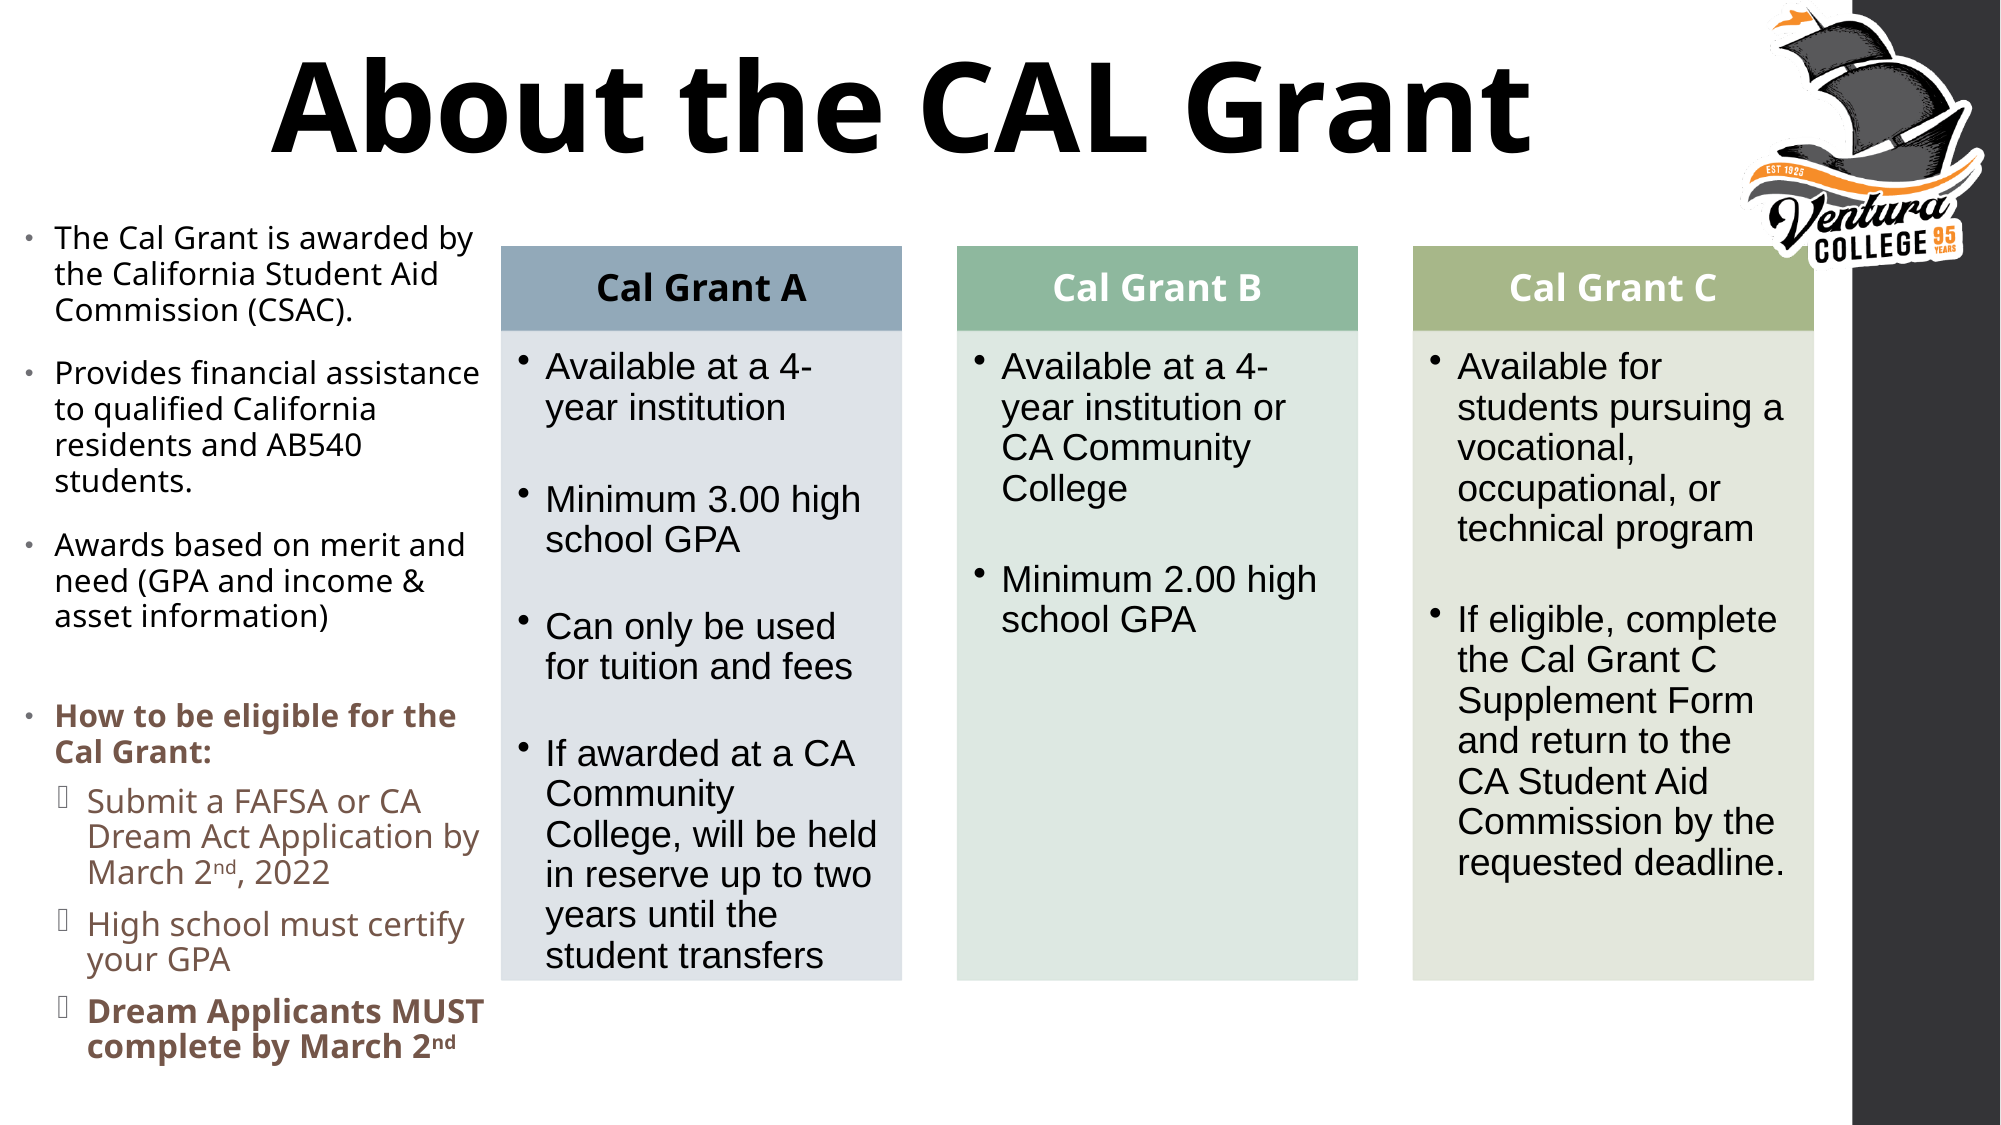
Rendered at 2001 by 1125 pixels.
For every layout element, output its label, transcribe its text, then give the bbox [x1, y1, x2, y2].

picture [1737, 0, 1986, 273]
list The Cal Grant is awarded by the California Student Aid Commission (CSAC). Provides financial assistance to qualified California residents and AB540 students. Awards based on merit and need (GPA and income & asset information) How to be eligible for the Cal Grant: Submit a FAFSA or CA Dream Act Application by March 2nd, 2022 High school must certify your GPA Dream Applicants MUST complete by March 2nd [24, 213, 487, 1100]
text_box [500, 243, 1814, 984]
title About the CAL Grant [200, 25, 1605, 187]
